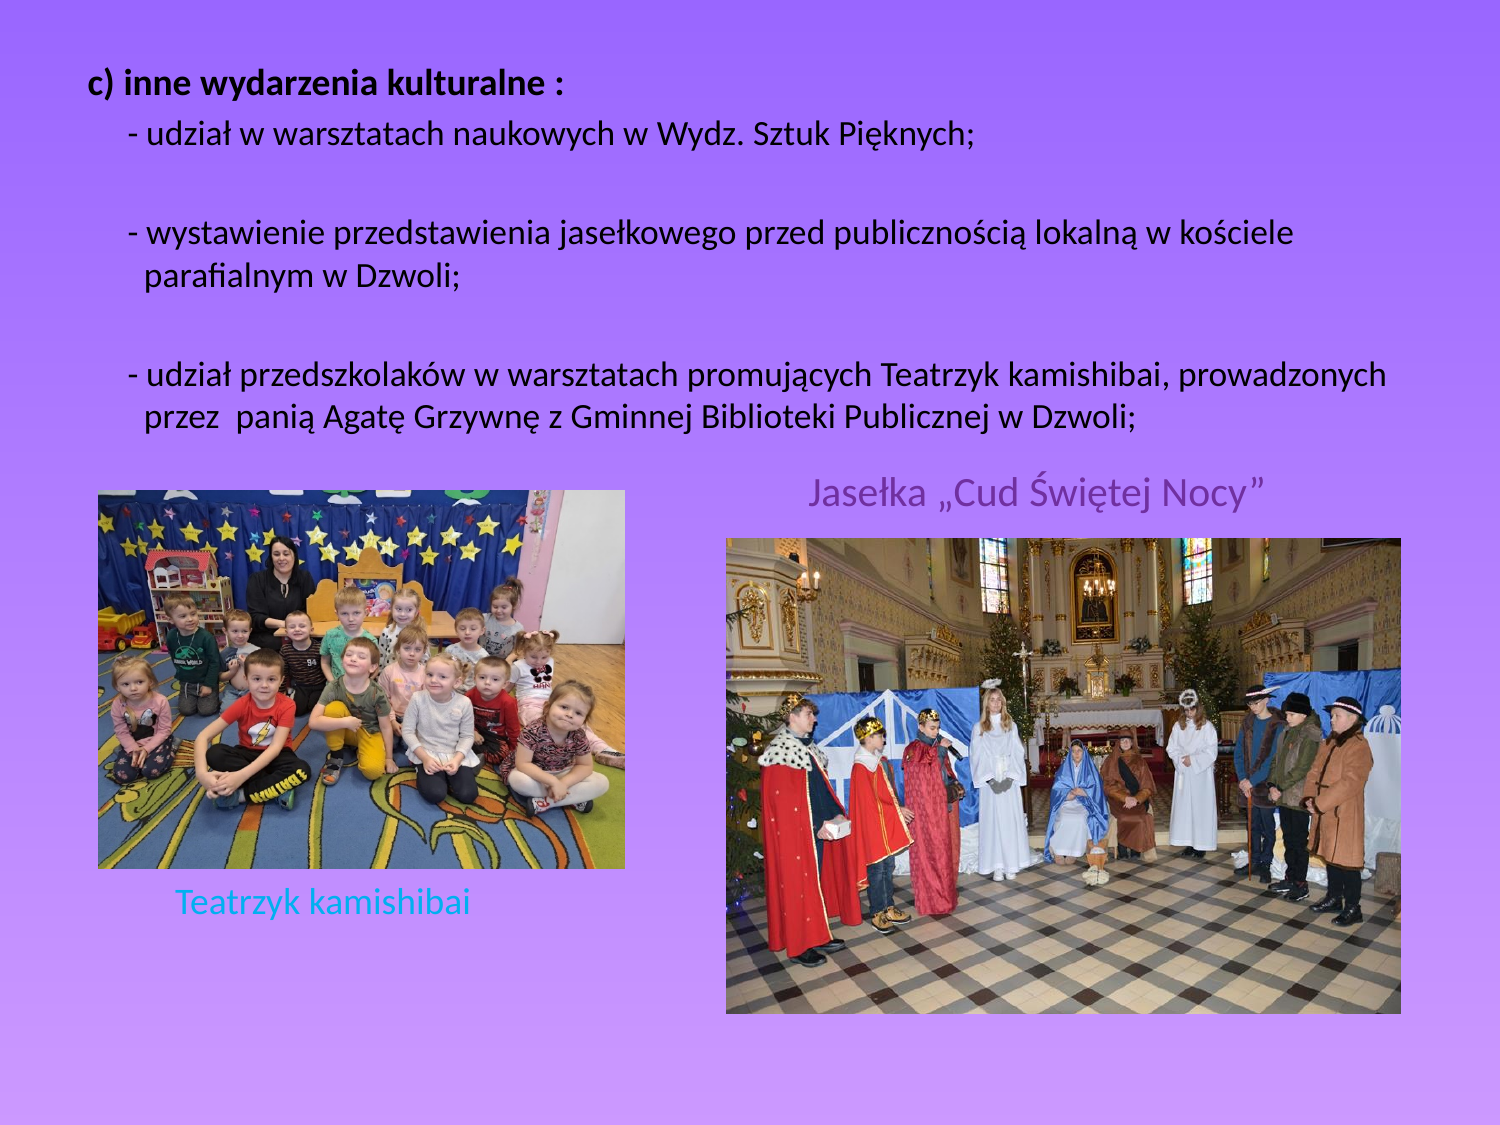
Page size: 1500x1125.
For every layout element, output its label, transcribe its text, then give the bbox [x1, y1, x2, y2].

text_box Jasełka „Cud Świętej Nocy” [778, 457, 1306, 523]
text_box Teatrzyk kamishibai [100, 879, 555, 930]
list c) inne wydarzenia kulturalne : - udział w warsztatach naukowych w Wydz. Sztuk Pięknych; - wystawienie przedstawienia jasełkowego przed publicznością lokalną w kościele parafialnym w Dzwoli; - udział przedszkolaków w warsztatach promujących Teatrzyk kamishibai, prowadzonych przez panią Agatę Grzywnę z Gminnej Biblioteki Publicznej w Dzwoli; [72, 50, 1423, 793]
picture [98, 490, 625, 870]
picture [726, 538, 1401, 1015]
